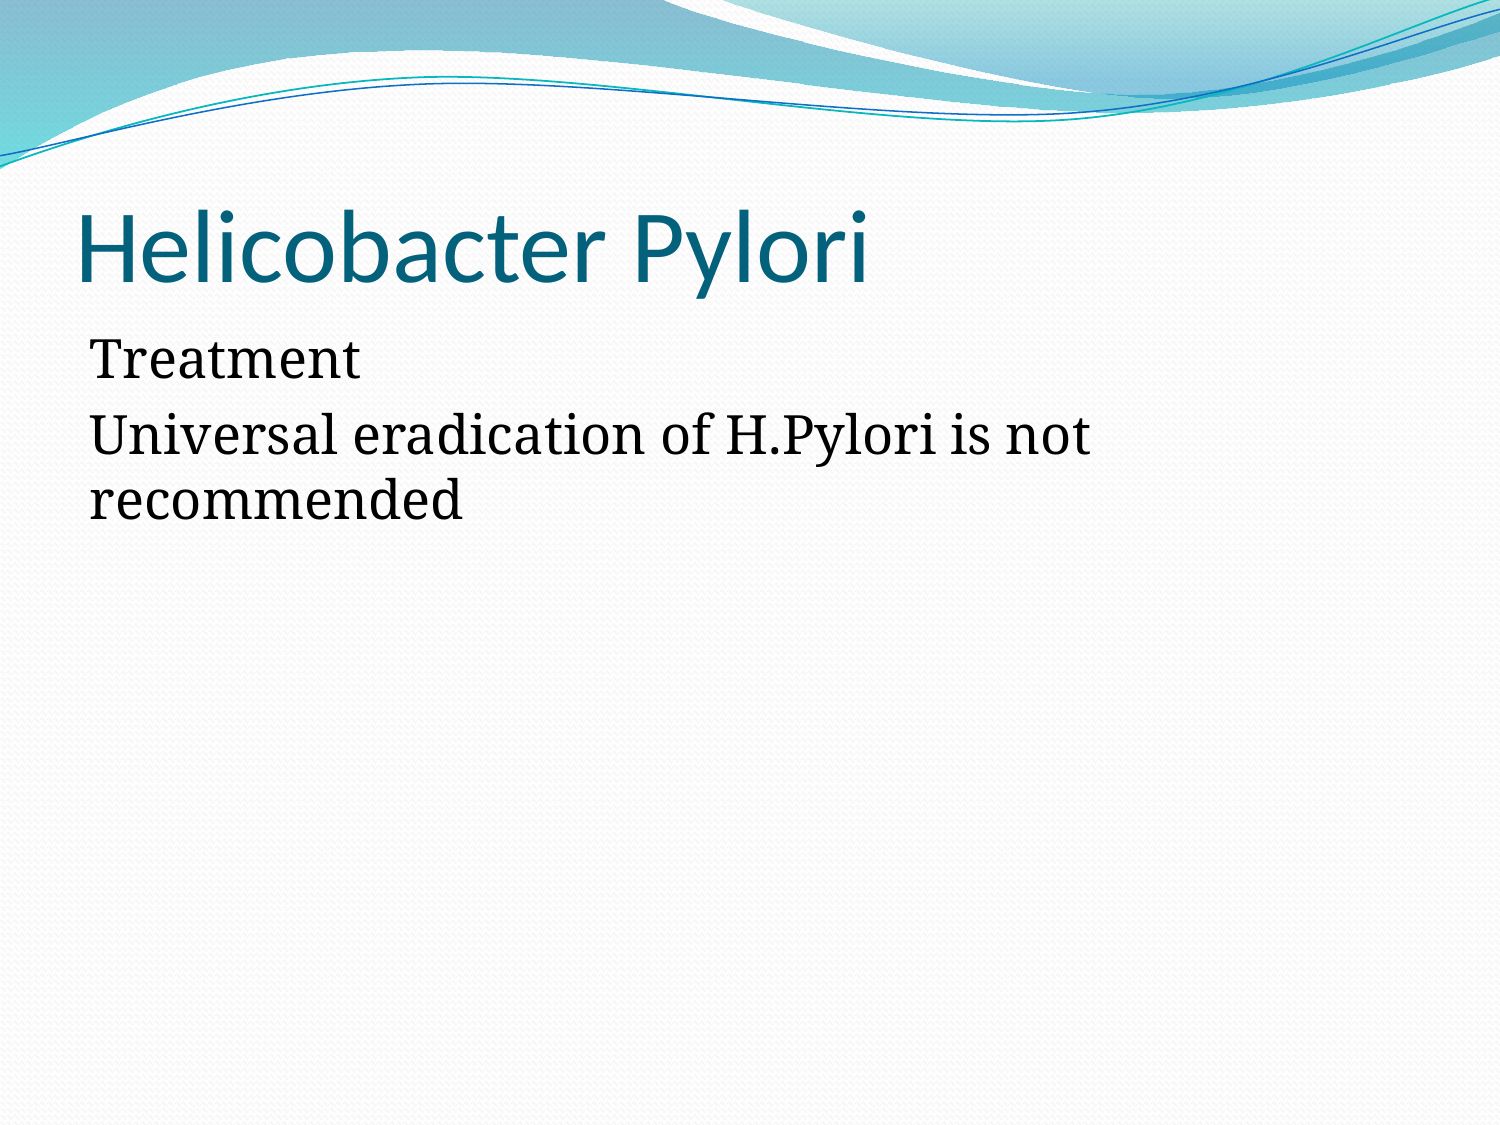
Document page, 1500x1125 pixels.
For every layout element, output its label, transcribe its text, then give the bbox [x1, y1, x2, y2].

title Helicobacter Pylori [75, 115, 1425, 303]
list Treatment Universal eradication of H.Pylori is not recommended [75, 317, 1425, 1038]
